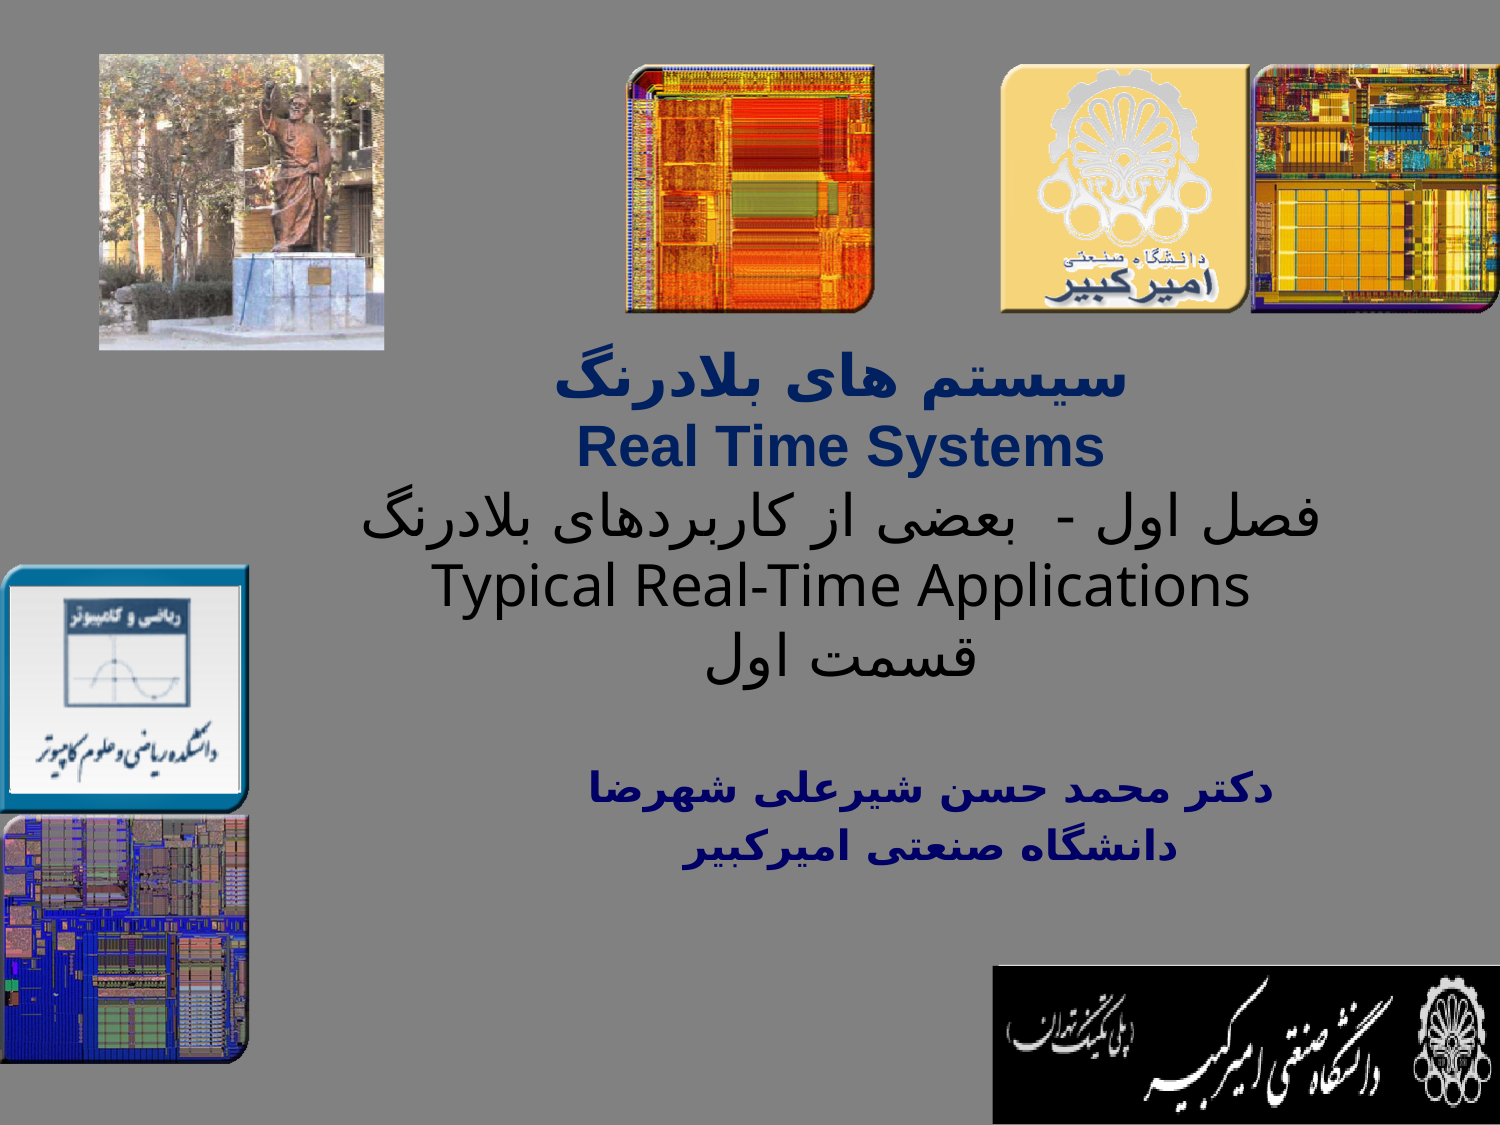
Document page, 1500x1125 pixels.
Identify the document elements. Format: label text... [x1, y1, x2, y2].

subtitle دکتر محمد حسن شيرعلی شهرضا دانشگاه صنعتی اميرکبير [412, 732, 1450, 963]
picture [10, 583, 241, 795]
title سیستم های بلادرنگ Real Time Systems فصل اول - بعضی از کاربردهای بلادرنگ Typical Real-Time Applications قسمت اول [233, 435, 1450, 732]
picture [0, 0, 1500, 1125]
